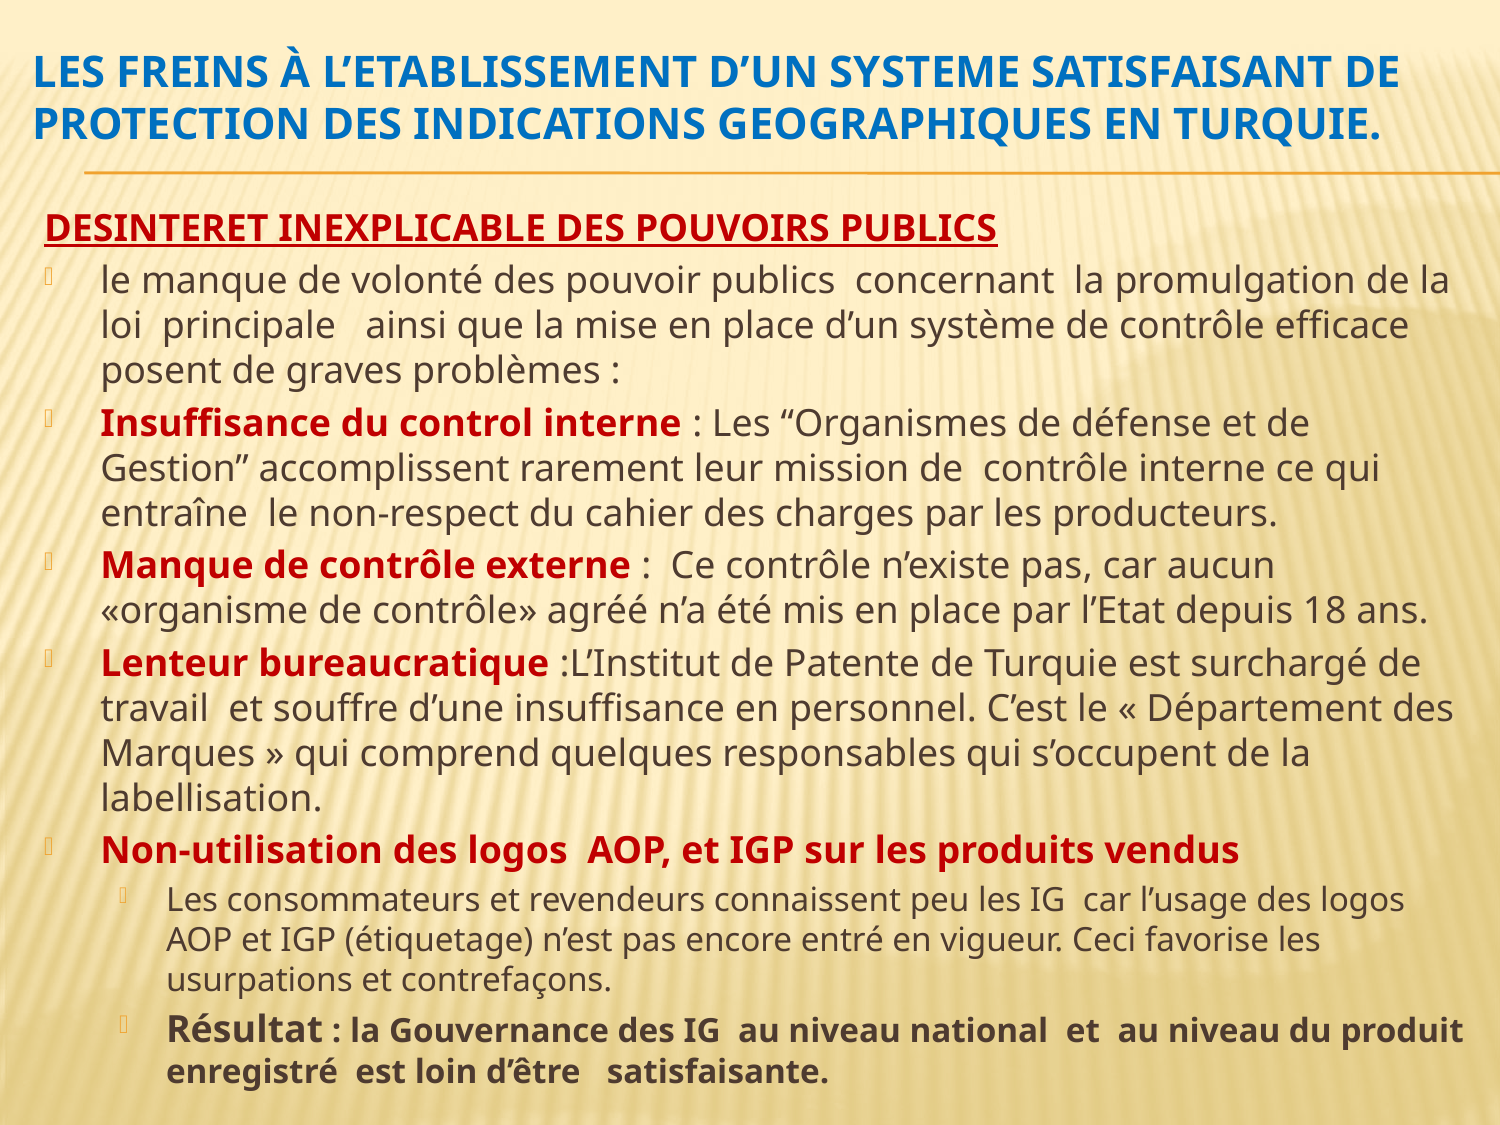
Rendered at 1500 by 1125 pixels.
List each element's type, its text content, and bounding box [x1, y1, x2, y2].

list DESINTERET INEXPLICABLE DES POUVOIRS PUBLICS le manque de volonté des pouvoir publics concernant la promulgation de la loi principale ainsi que la mise en place d’un système de contrôle efficace posent de graves problèmes : Insuffisance du control interne : Les “Organismes de défense et de Gestion” accomplissent rarement leur mission de contrôle interne ce qui entraîne le non-respect du cahier des charges par les producteurs. Manque de contrôle externe : Ce contrôle n’existe pas, car aucun «organisme de contrôle» agréé n’a été mis en place par l’Etat depuis 18 ans. Lenteur bureaucratique :L’Institut de Patente de Turquie est surchargé de travail et souffre d’une insuffisance en personnel. C’est le « Département des Marques » qui comprend quelques responsables qui s’occupent de la labellisation. Non-utilisation des logos AOP, et IGP sur les produits vendus Les consommateurs et revendeurs connaissent peu les IG car l’usage des logos AOP et IGP (étiquetage) n’est pas encore entré en vigueur. Ceci favorise les usurpations et contrefaçons. Résultat : la Gouvernance des IG au niveau national et au niveau du produit enregistré est loin d’être satisfaisante. [29, 196, 1483, 1059]
title Les freins à l’Etablissement d’un systEme satisfaisant de protection des indications gEographiques en Turquie. [17, 19, 1483, 173]
